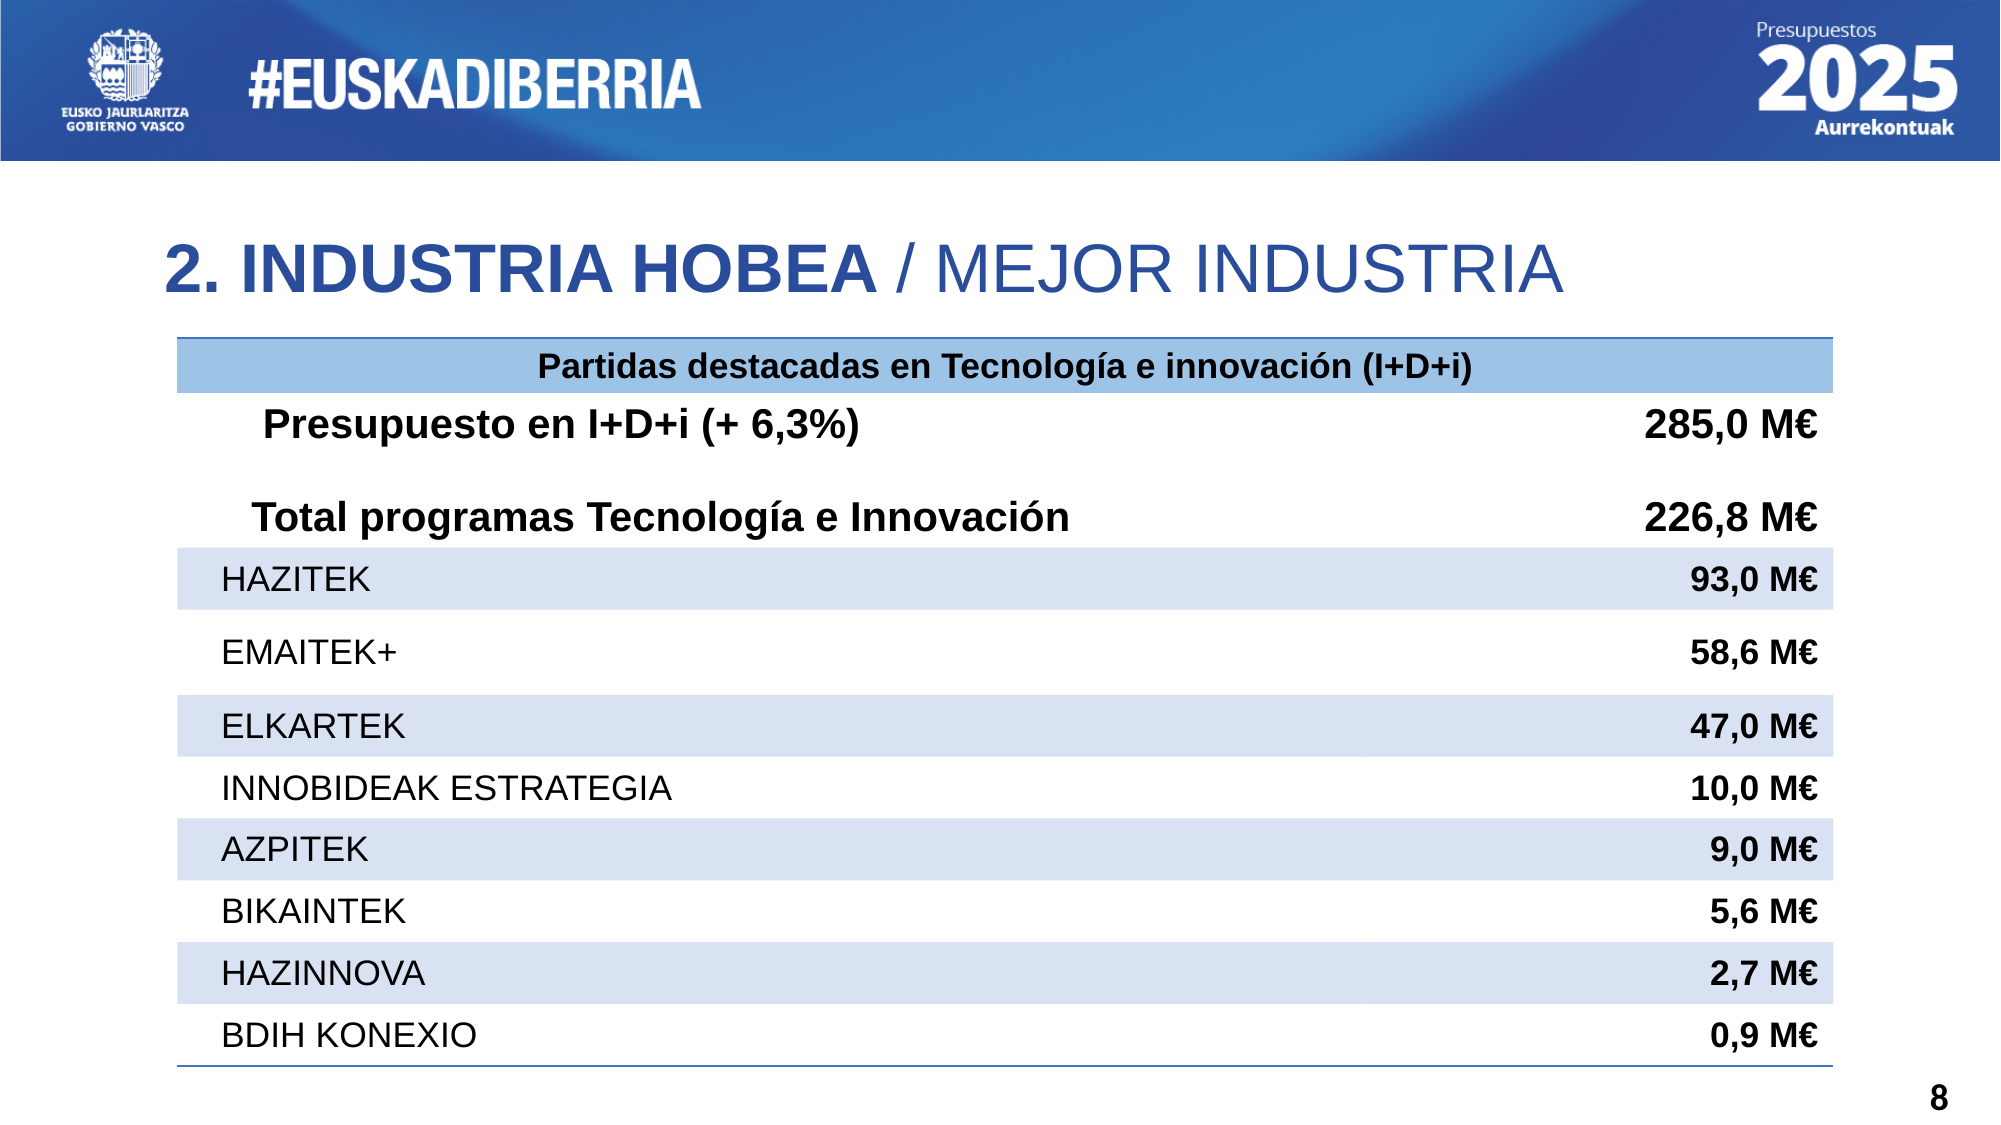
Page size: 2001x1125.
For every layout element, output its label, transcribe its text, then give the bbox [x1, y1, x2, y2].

table_cell 2,7 M€ [1360, 942, 1833, 1004]
table_cell 47,0 M€ [1360, 695, 1833, 757]
table_cell EMAITEK+ [177, 610, 1360, 695]
table_cell INNOBIDEAK ESTRATEGIA [177, 757, 1360, 818]
table_cell 9,0 M€ [1360, 818, 1833, 880]
table_cell BDIH KONEXIO [177, 1004, 1360, 1065]
slide_number 8 [1915, 1065, 2000, 1125]
table_cell Presupuesto en I+D+i (+ 6,3%) Total programas Tecnología e Innovación [177, 393, 1360, 548]
table_cell 0,9 M€ [1360, 1004, 1833, 1065]
picture [0, 0, 2000, 161]
table_cell ELKARTEK [177, 695, 1360, 757]
table_header Partidas destacadas en Tecnología e innovación (I+D+i) [177, 339, 1833, 393]
table_cell 58,6 M€ [1360, 610, 1833, 695]
table_cell 5,6 M€ [1360, 880, 1833, 942]
table_cell 10,0 M€ [1360, 757, 1833, 818]
table_cell AZPITEK [177, 818, 1360, 880]
text_box 2. INDUSTRIA HOBEA / MEJOR INDUSTRIA [150, 216, 1829, 314]
table_cell 93,0 M€ [1360, 548, 1833, 610]
table_cell HAZINNOVA [177, 942, 1360, 1004]
table_cell HAZITEK [177, 548, 1360, 610]
table_cell 285,0 M€ 226,8 M€ [1360, 393, 1833, 548]
table_cell BIKAINTEK [177, 880, 1360, 942]
